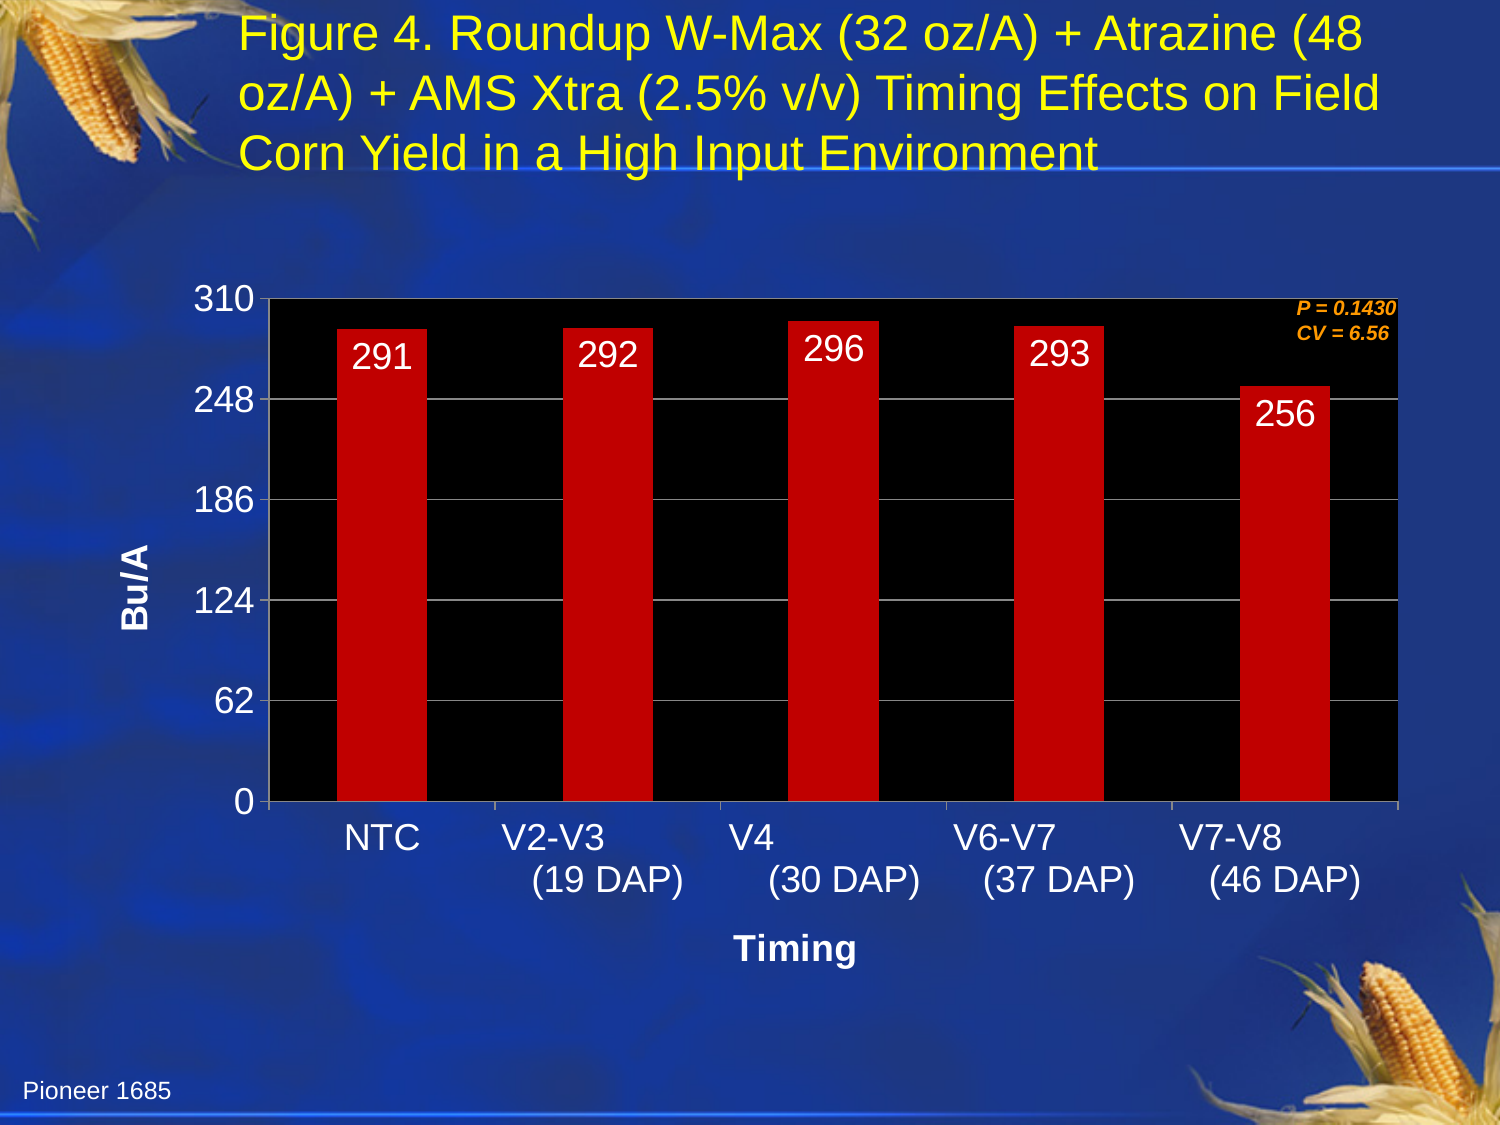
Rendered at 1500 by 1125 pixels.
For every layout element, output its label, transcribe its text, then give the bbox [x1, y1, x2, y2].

picture [0, 0, 1500, 1125]
text_box Pioneer 1685 [7, 1067, 188, 1112]
title Figure 4. Roundup W-Max (32 oz/A) + Atrazine (48 oz/A) + AMS Xtra (2.5% v/v) Timing Effects on Field Corn Yield in a High Input Environment [222, 22, 1476, 159]
chart [74, 262, 1426, 1006]
